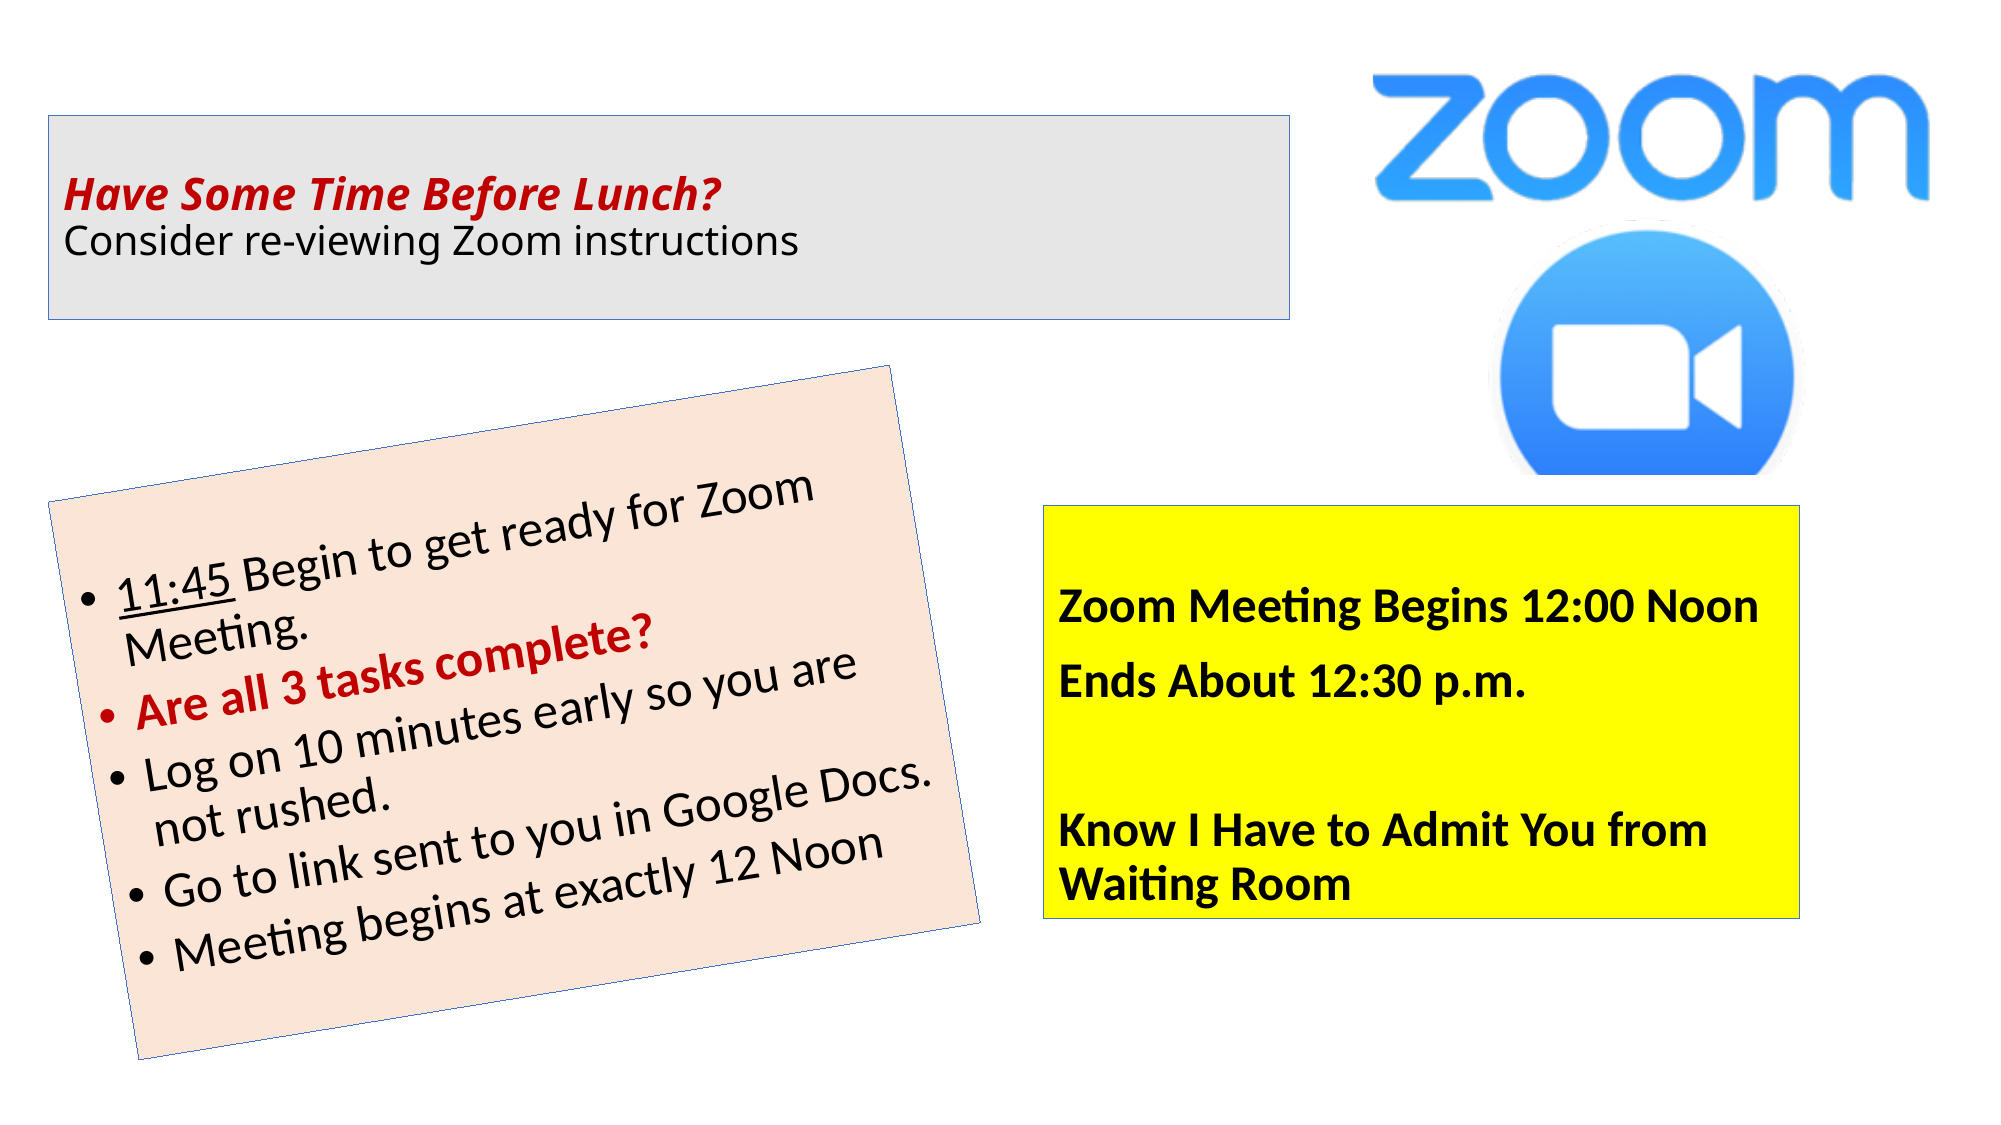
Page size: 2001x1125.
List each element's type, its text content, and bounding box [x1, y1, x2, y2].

title Have Some Time Before Lunch? Consider re-viewing Zoom instructions [48, 115, 1290, 320]
list 11:45 Begin to get ready for Zoom Meeting. Are all 3 tasks complete? Log on 10 minutes early so you are not rushed. Go to link sent to you in Google Docs. Meeting begins at exactly 12 Noon [48, 365, 981, 1060]
list Zoom Meeting Begins 12:00 Noon Ends About 12:30 p.m. Know I Have to Admit You from Waiting Room [1043, 505, 1800, 919]
picture [1372, 61, 1930, 475]
